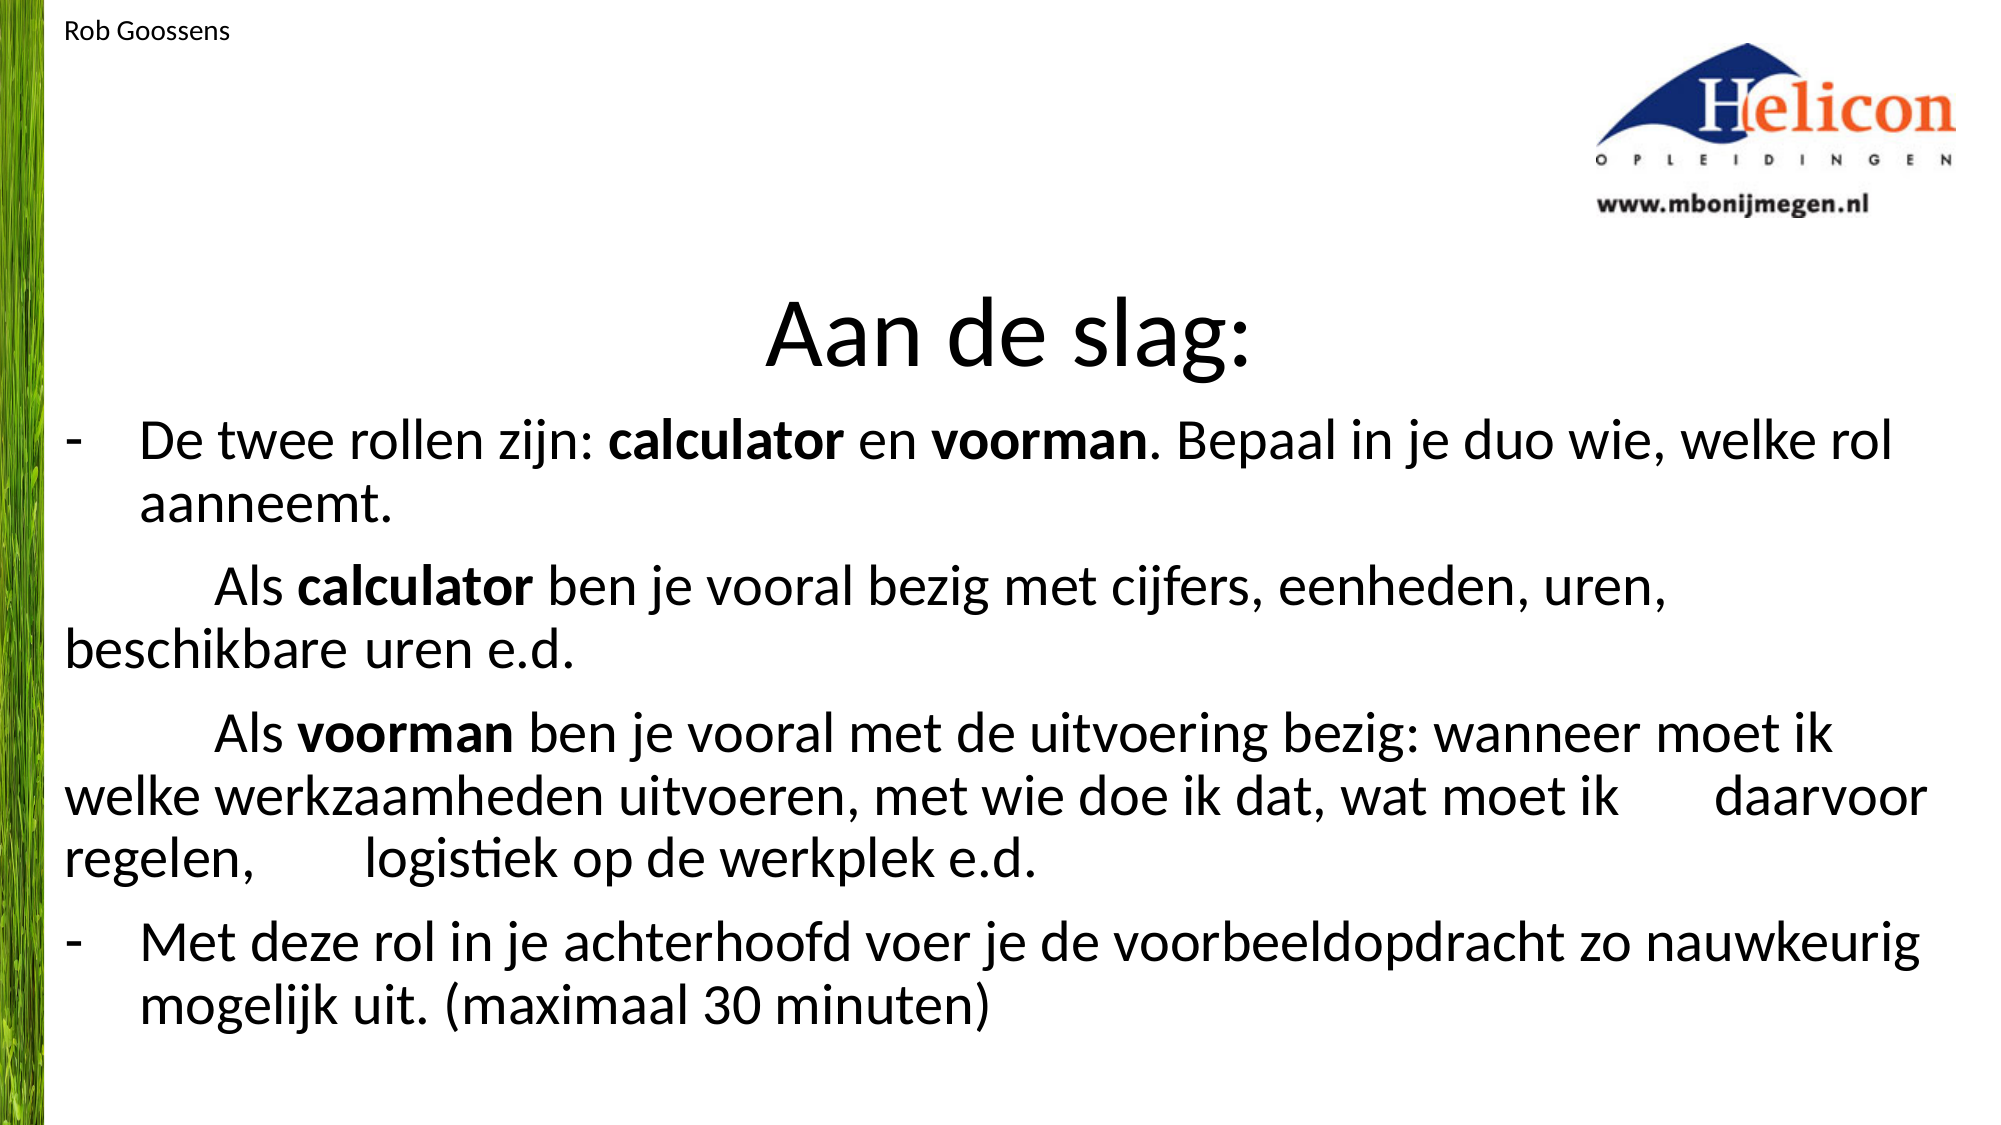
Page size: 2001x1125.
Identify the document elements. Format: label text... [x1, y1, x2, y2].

text_box [0, 0, 45, 1125]
picture [1596, 43, 1956, 218]
subtitle Aan de slag: De twee rollen zijn: calculator en voorman. Bepaal in je duo wie, welke rol aanneemt. Als calculator ben je vooral bezig met cijfers, eenheden, uren, beschikbare uren e.d. Als voorman ben je vooral met de uitvoering bezig: wanneer moet ik welke werkzaamheden uitvoeren, met wie doe ik dat, wat moet ik daarvoor regelen, logistiek op de werkplek e.d. Met deze rol in je achterhoofd voer je de voorbeeldopdracht zo nauwkeurig mogelijk uit. (maximaal 30 minuten) [49, 272, 1972, 1125]
text_box Rob Goossens [49, 3, 250, 54]
